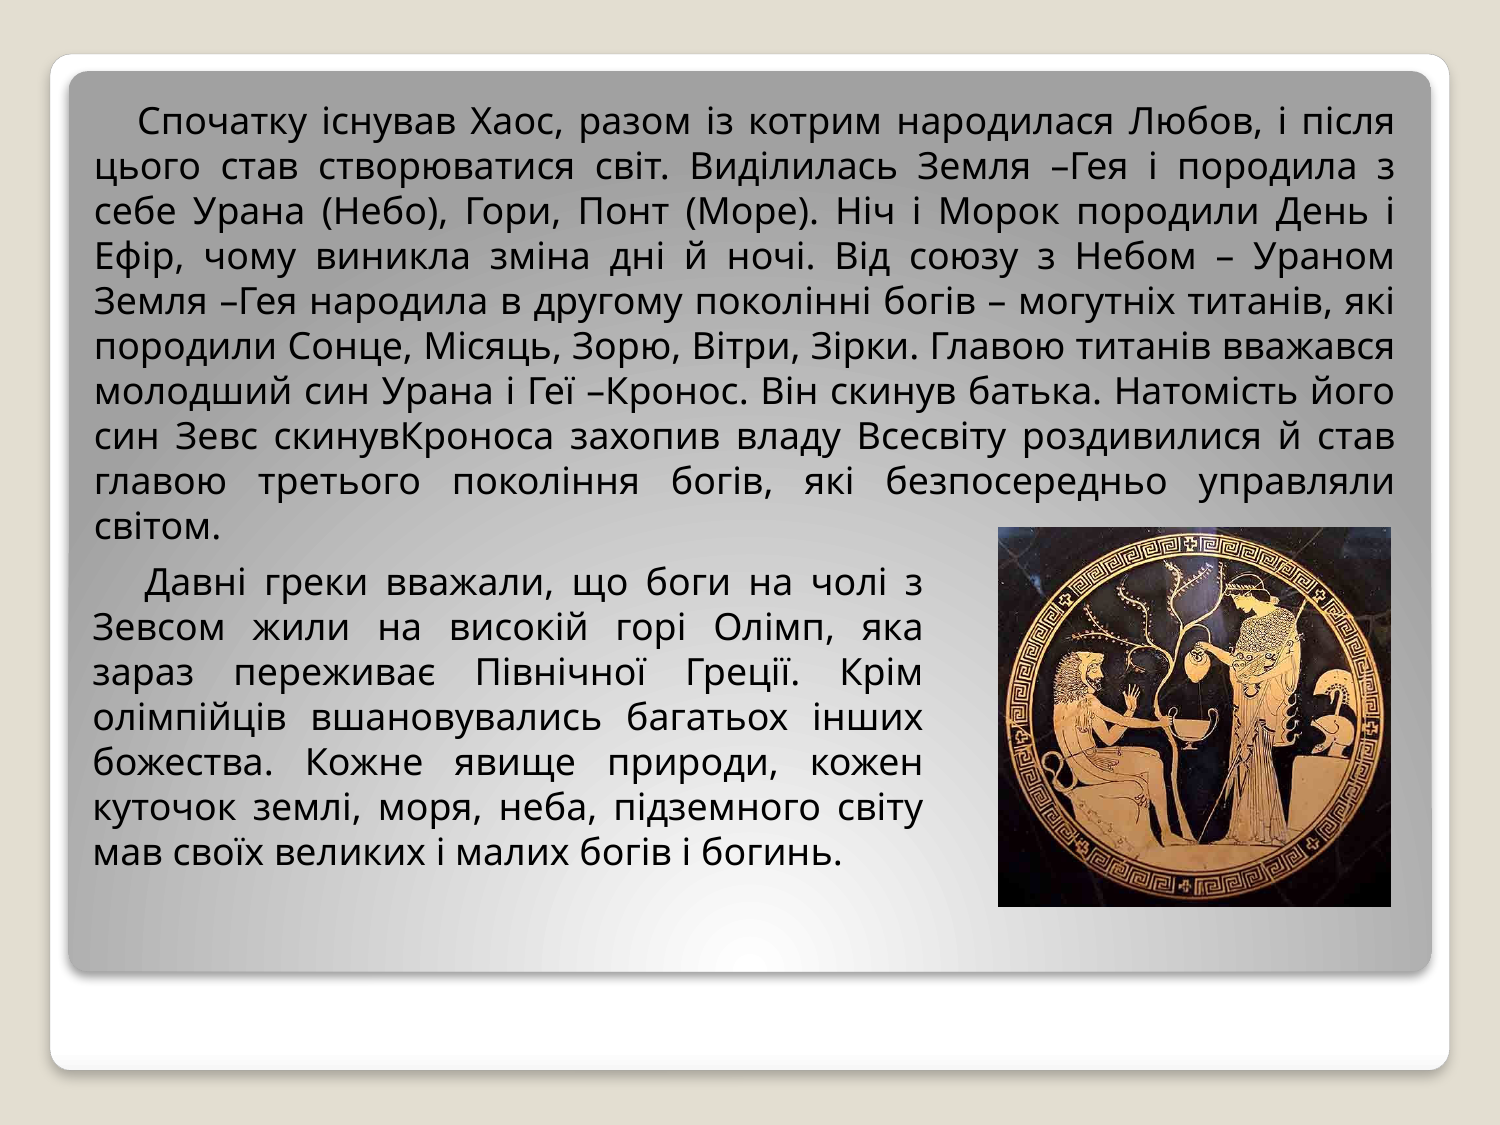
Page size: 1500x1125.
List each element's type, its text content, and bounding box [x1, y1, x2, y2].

text_box Спочатку існував Хаос, разом із котрим народилася Любов, і після цього став створюватися світ. Виділилась Земля –Гея і породила з себе Урана (Небо), Гори, Понт (Море). Ніч і Морок породили День і Ефір, чому виникла зміна дні й ночі. Від союзу з Небом – Ураном Земля –Гея народила в другому поколінні богів – могутніх титанів, які породили Сонце, Місяць, Зорю, Вітри, Зірки. Главою титанів вважався молодший син Урана і Геї –Кронос. Він скинув батька. Натомість його син Зевс скинувКроноса захопив владу Всесвіту роздивилися й став главою третього покоління богів, які безпосередньо управляли світом. [79, 89, 1412, 600]
picture [997, 526, 1391, 908]
text_box Давні греки вважали, що боги на чолі з Зевсом жили на високій горі Олімп, яка зараз переживає Північної Греції. Крім олімпійців вшановувались багатьох інших божества. Кожне явище природи, кожен куточок землі, моря, неба, підземного світу мав своїх великих і малих богів і богинь. [77, 550, 939, 881]
